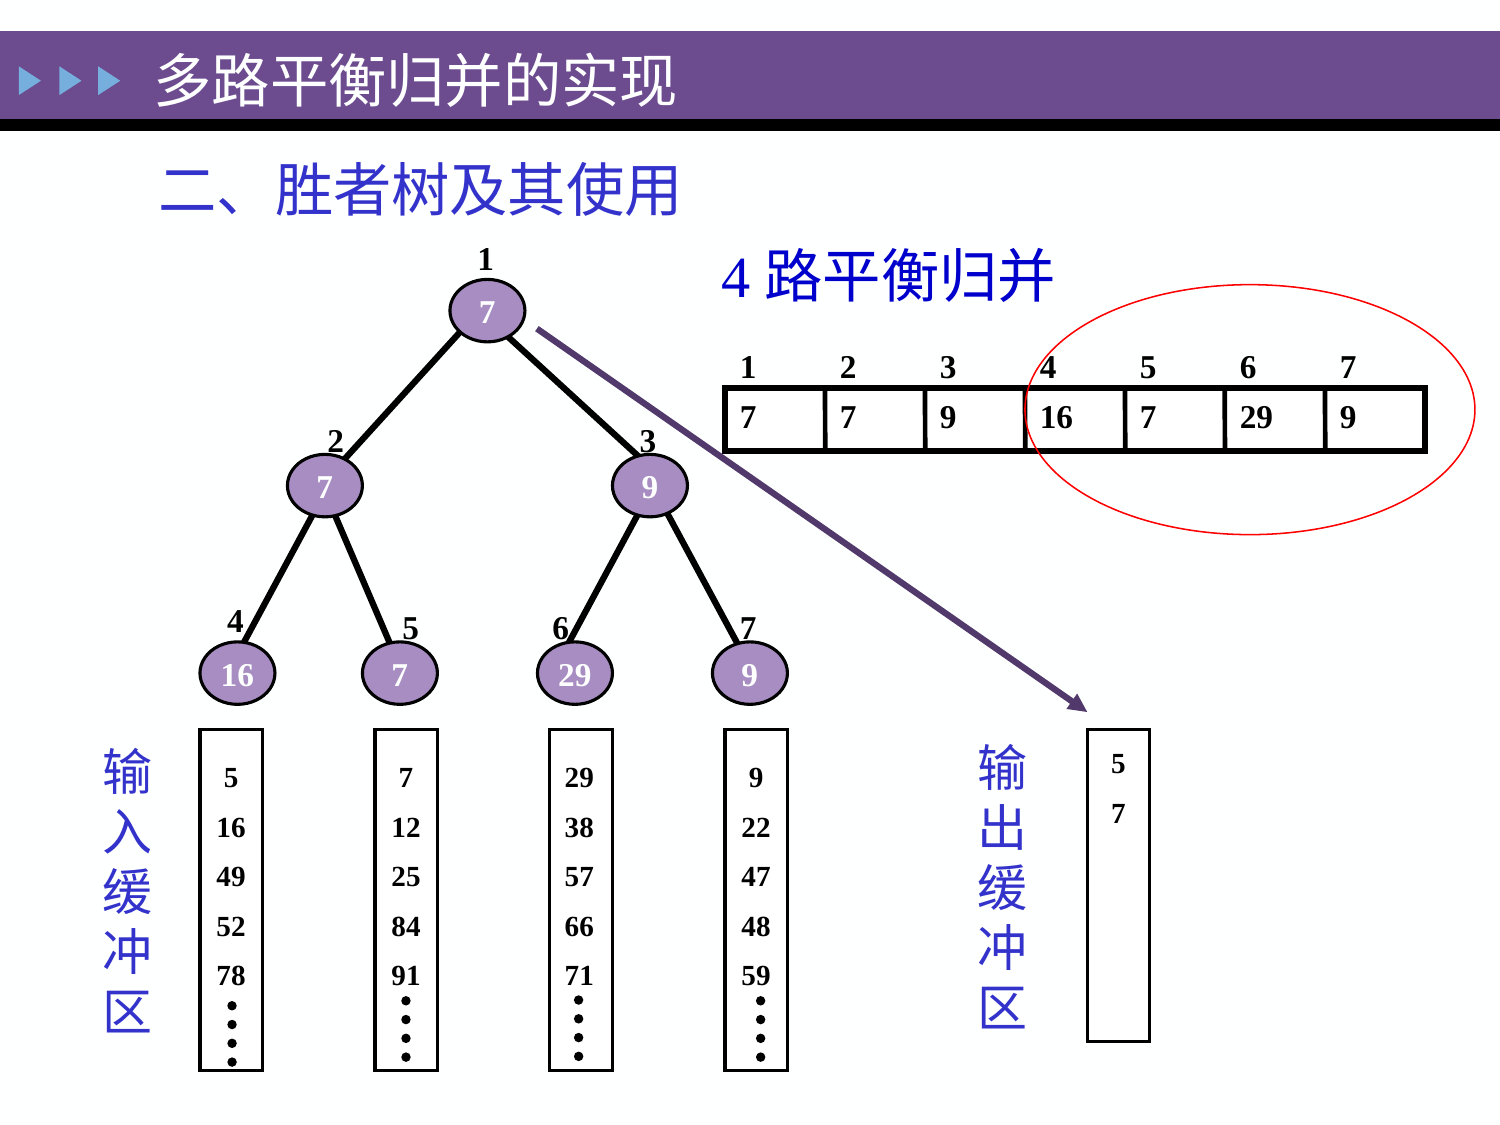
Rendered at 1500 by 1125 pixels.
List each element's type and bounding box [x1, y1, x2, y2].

text_box [549, 729, 613, 1071]
text_box [143, 145, 1500, 713]
text_box [724, 729, 788, 1071]
text_box [1087, 729, 1150, 1042]
text_box [374, 729, 438, 1071]
text_box [139, 18, 936, 107]
text_box [87, 733, 175, 1049]
text_box [199, 729, 263, 1071]
text_box [962, 729, 1050, 1045]
